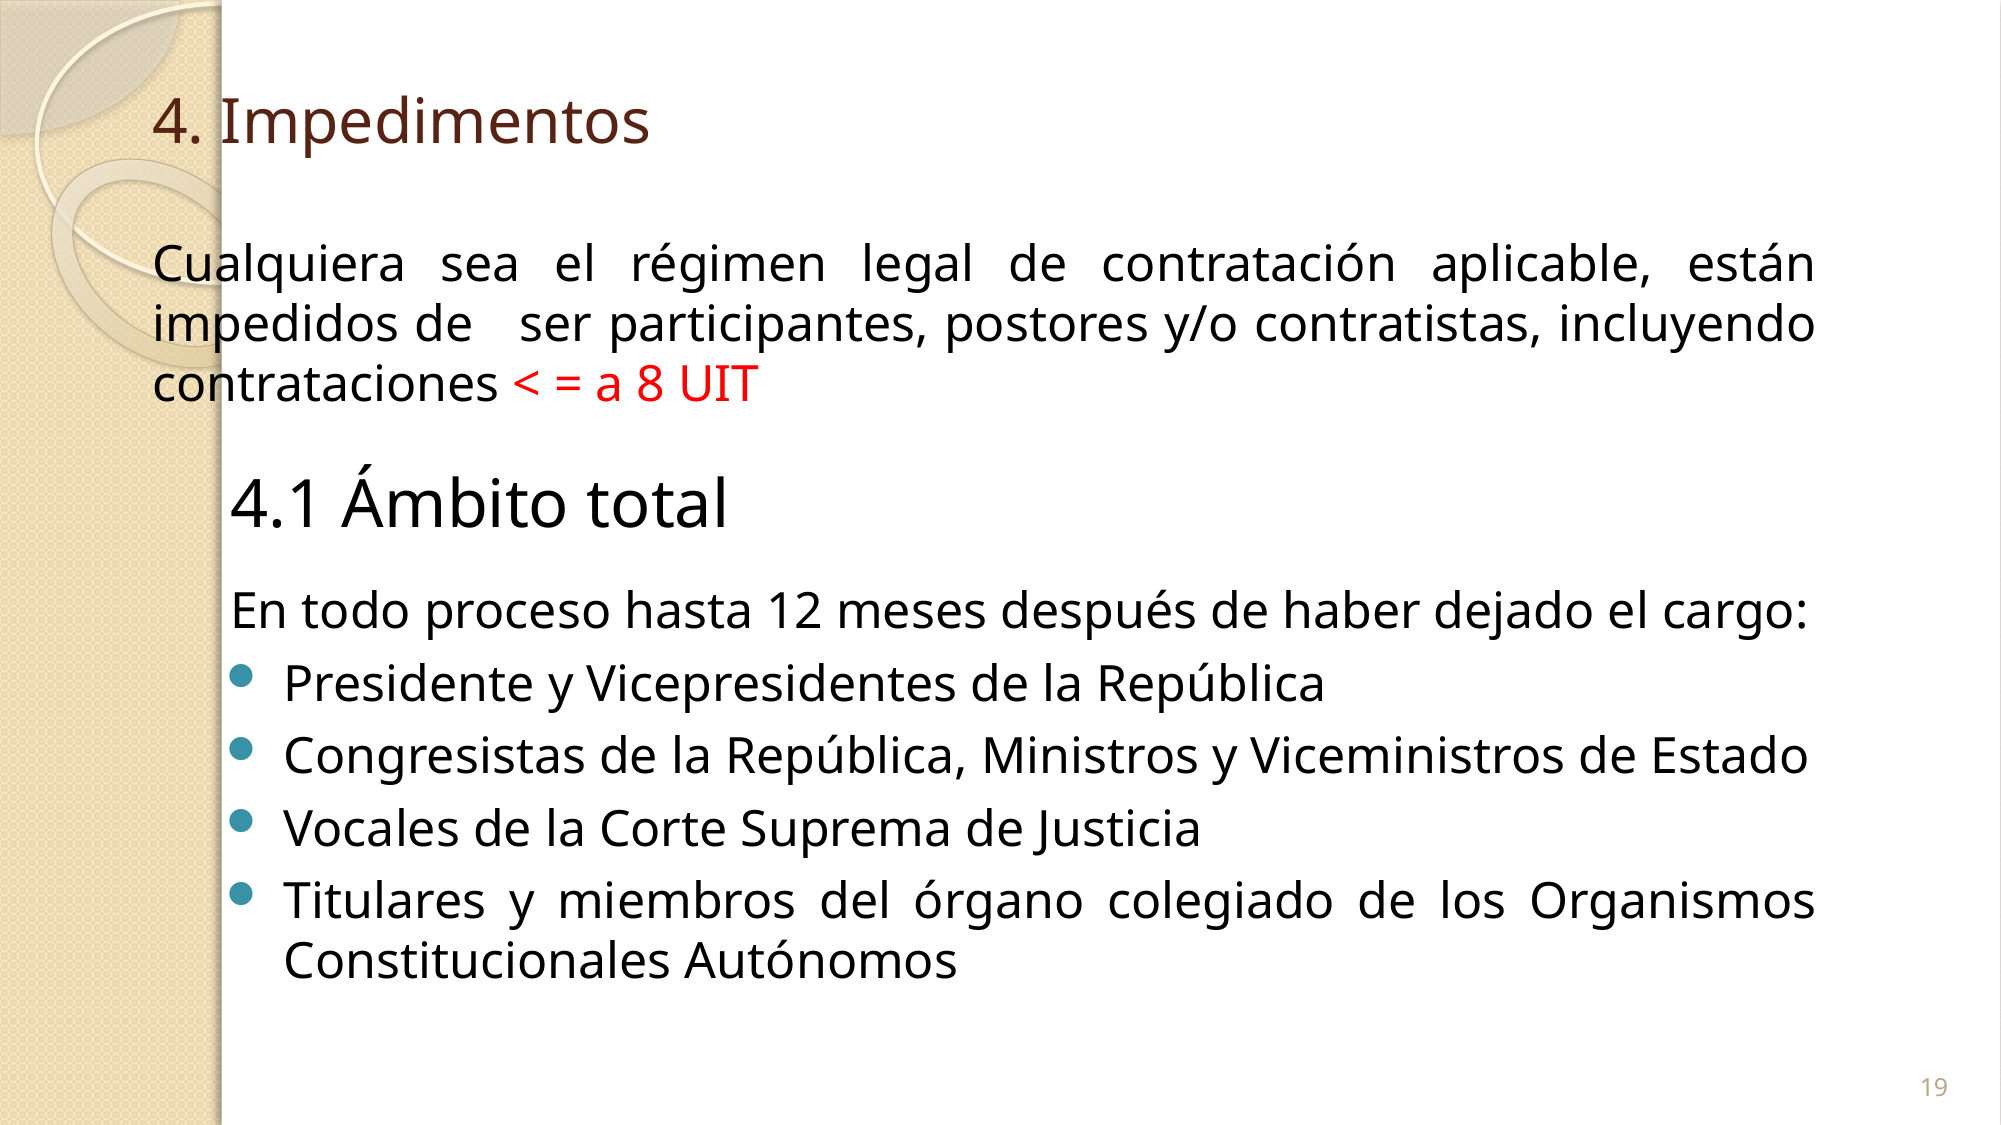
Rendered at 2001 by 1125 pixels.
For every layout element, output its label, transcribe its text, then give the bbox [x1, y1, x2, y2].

title 4. Impedimentos [137, 59, 1863, 178]
list Cualquiera sea el régimen legal de contratación aplicable, están impedidos de ser participantes, postores y/o contratistas, incluyendo contrataciones < = a 8 UIT 4.1 Ámbito total En todo proceso hasta 12 meses después de haber dejado el cargo: Presidente y Vicepresidentes de la República Congresistas de la República, Ministros y Viceministros de Estado Vocales de la Corte Suprema de Justicia Titulares y miembros del órgano colegiado de los Organismos Constitucionales Autónomos [137, 223, 1833, 1040]
slide_number 19 [1883, 1034, 1984, 1113]
